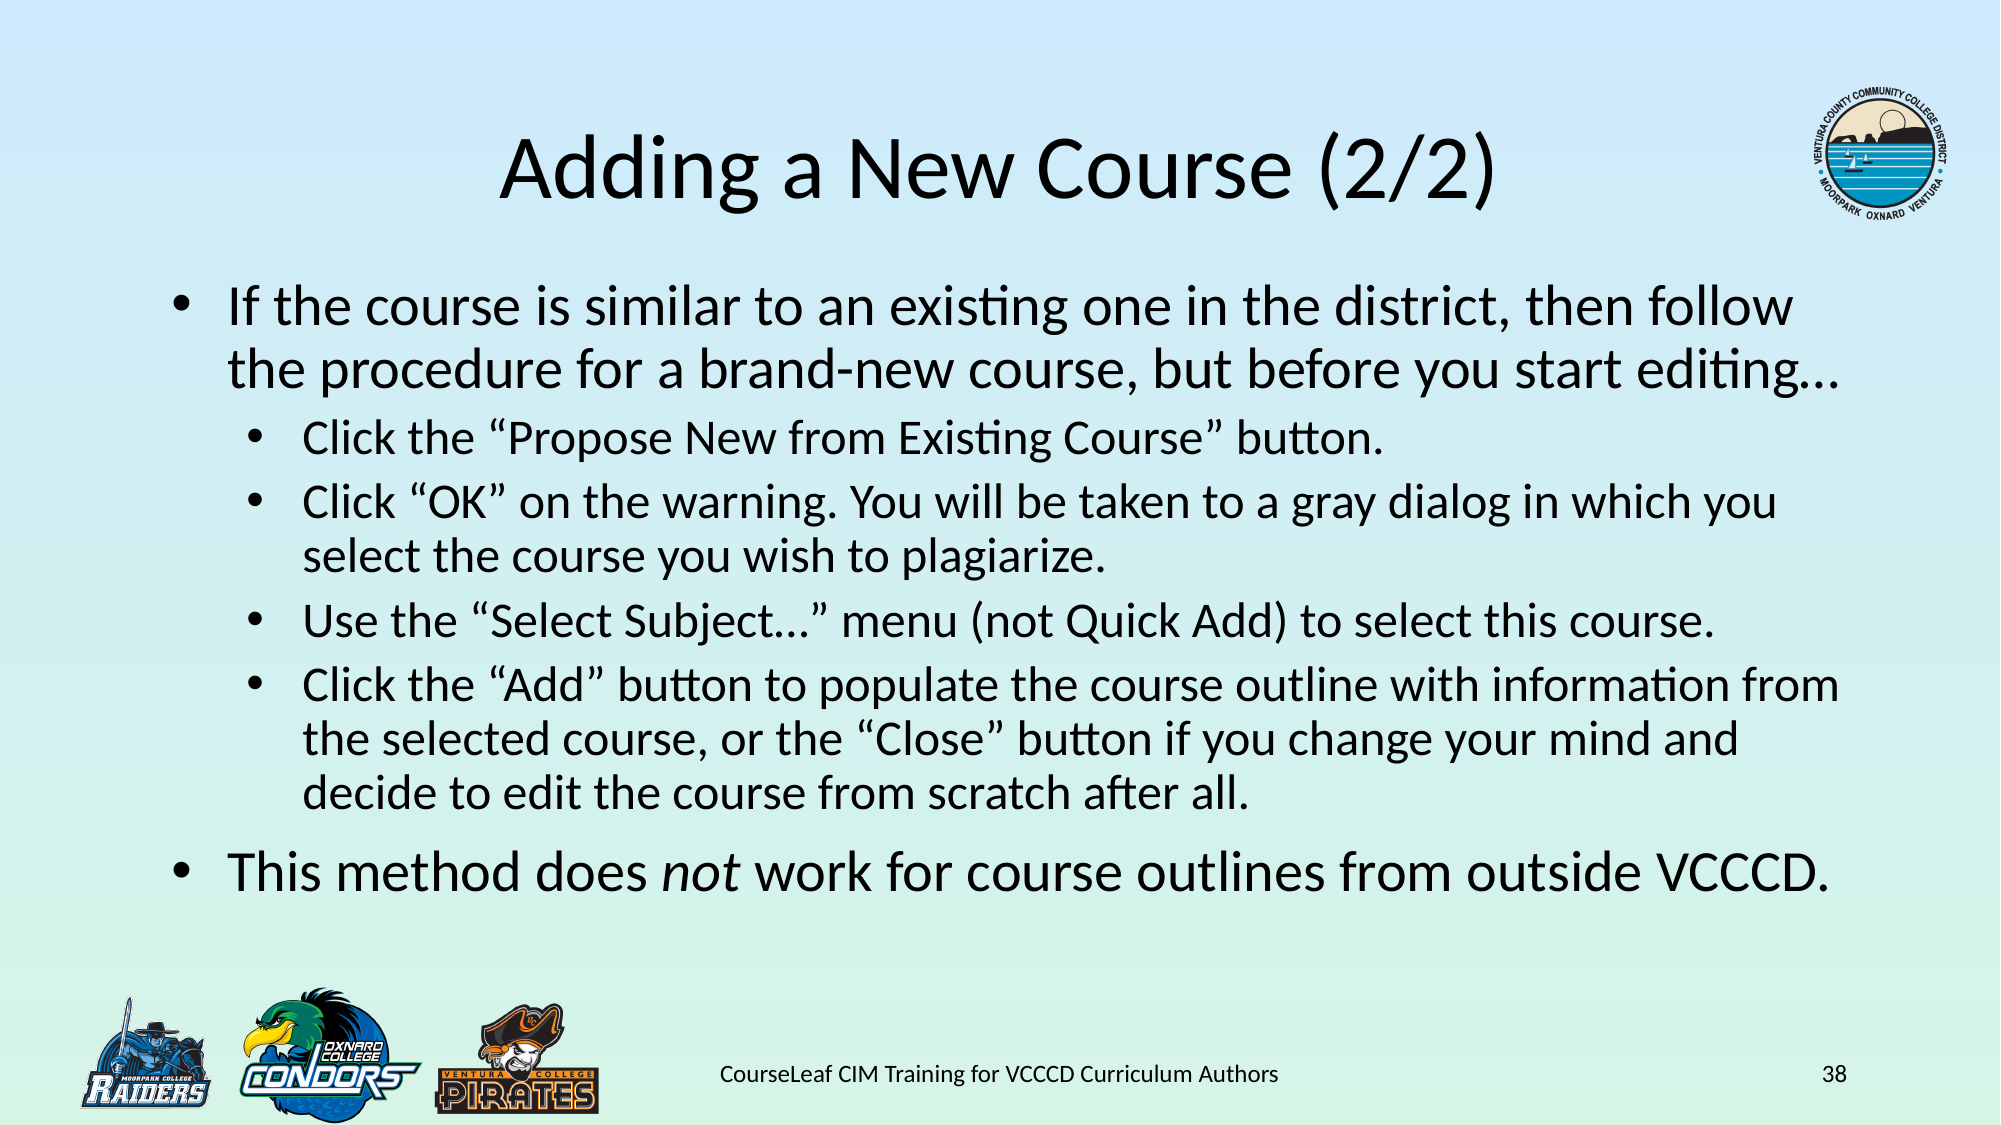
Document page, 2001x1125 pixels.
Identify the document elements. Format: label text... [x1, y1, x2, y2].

picture [1863, 83, 1950, 222]
slide_number 38 [1412, 1042, 1863, 1103]
title Adding a New Course (2/2) [137, 59, 1863, 267]
list If the course is similar to an existing one in the district, then follow the procedure for a brand-new course, but before you start editing… Click the “Propose New from Existing Course” button. Click “OK” on the warning. You will be taken to a gray dialog in which you select the course you wish to plagiarize. Use the “Select Subject…” menu (not Quick Add) to select this course. Click the “Add” button to populate the course outline with information from the selected course, or the “Close” button if you change your mind and decide to edit the course from scratch after all. This method does not work for course outlines from outside VCCCD. [137, 267, 1863, 982]
picture [56, 986, 607, 1125]
footer CourseLeaf CIM Training for VCCCD Curriculum Authors [662, 1042, 1338, 1103]
